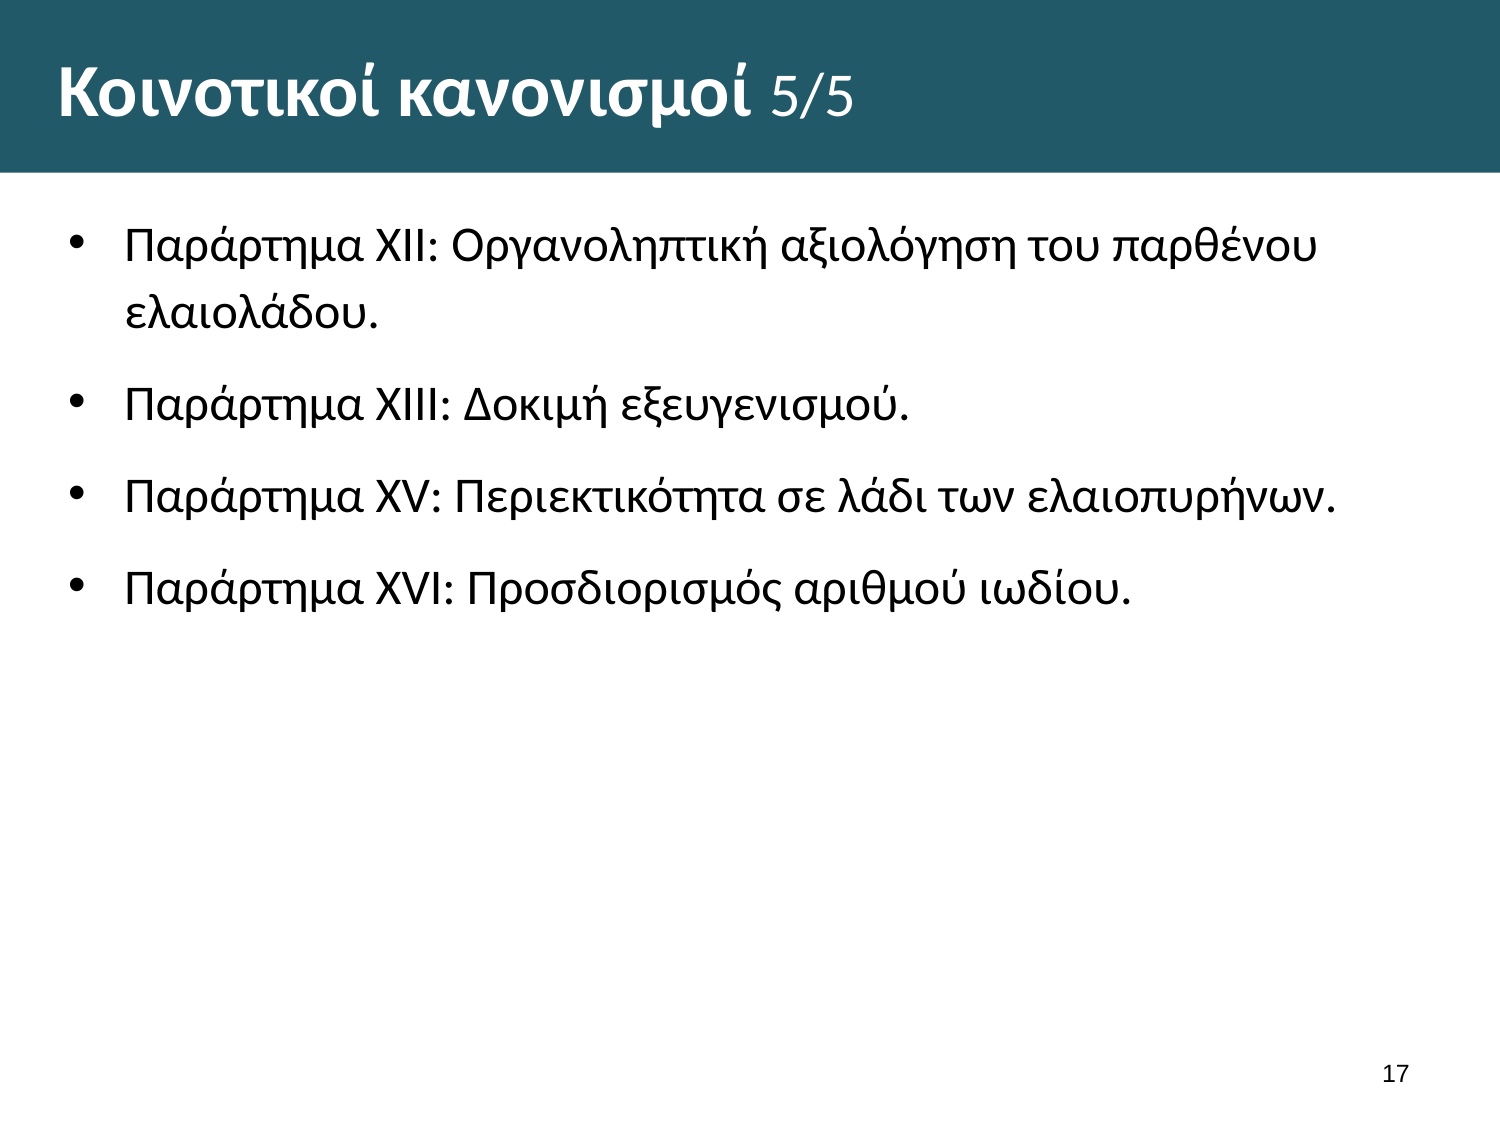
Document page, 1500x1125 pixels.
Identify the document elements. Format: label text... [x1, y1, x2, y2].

slide_number 16 [1074, 1042, 1425, 1103]
title Κοινοτικοί κανονισμοί 5/5 [0, 0, 1500, 173]
list Παράρτημα ΧII: Οργανοληπτική αξιολόγηση του παρθένου ελαιολάδου. Παράρτημα ΧIII: Δοκιμή εξευγενισμού. Παράρτημα ΧV: Περιεκτικότητα σε λάδι των ελαιοπυρήνων. Παράρτημα ΧVI: Προσδιορισμός αριθμού ιωδίου. [53, 196, 1447, 1024]
